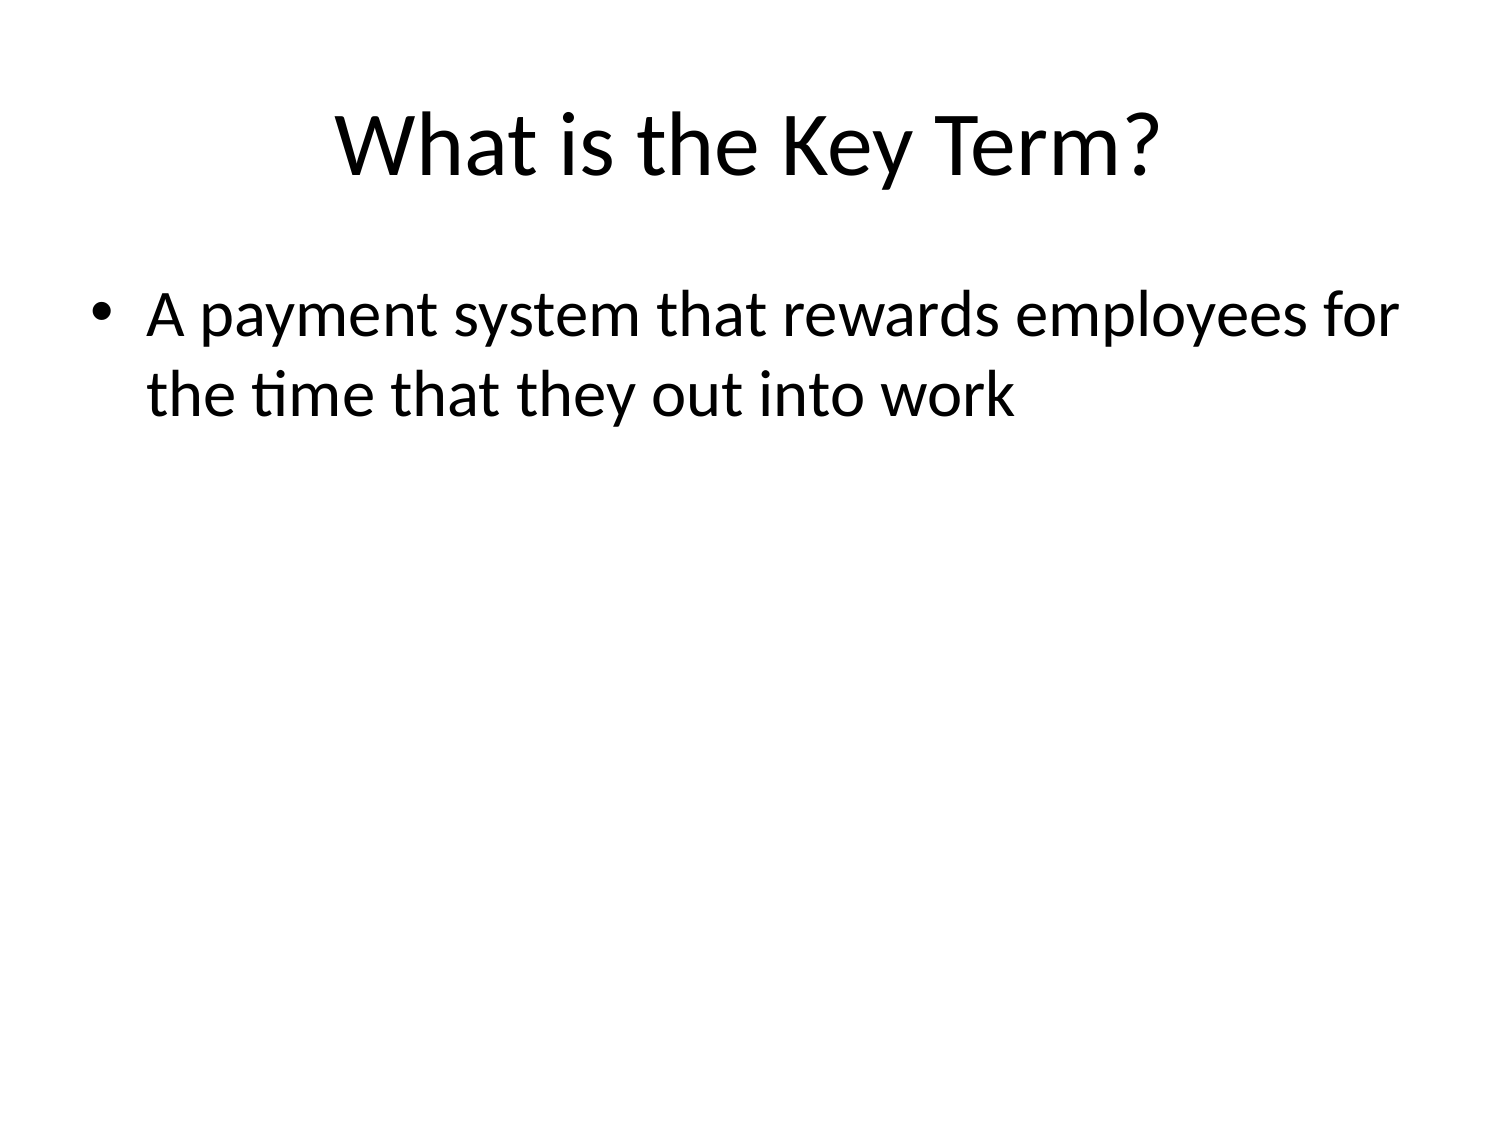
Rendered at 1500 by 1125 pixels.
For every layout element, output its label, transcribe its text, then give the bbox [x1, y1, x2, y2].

title What is the Key Term? [75, 45, 1425, 233]
list A payment system that rewards employees for the time that they out into work [75, 262, 1425, 1005]
